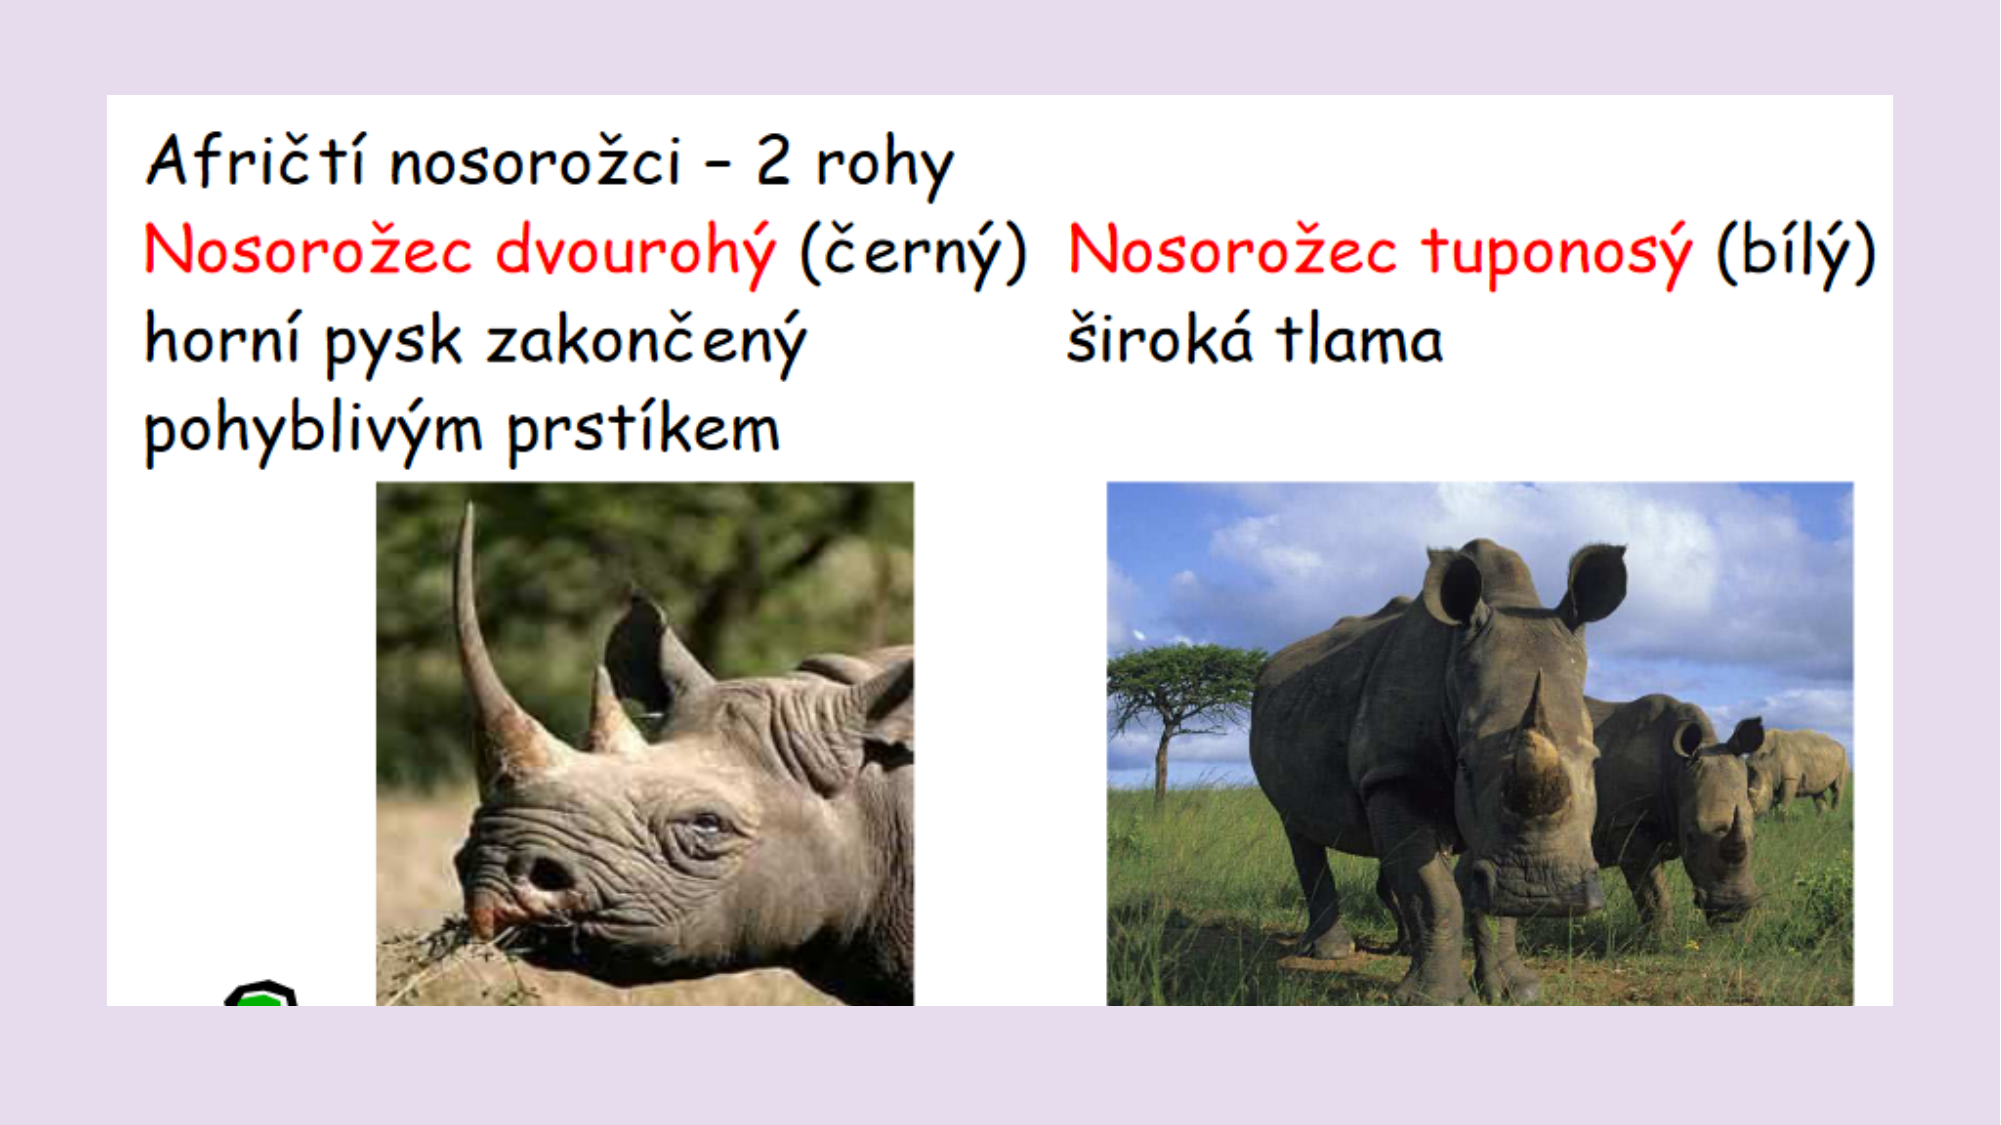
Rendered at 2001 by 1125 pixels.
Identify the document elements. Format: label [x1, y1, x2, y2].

list [106, 95, 1894, 1006]
